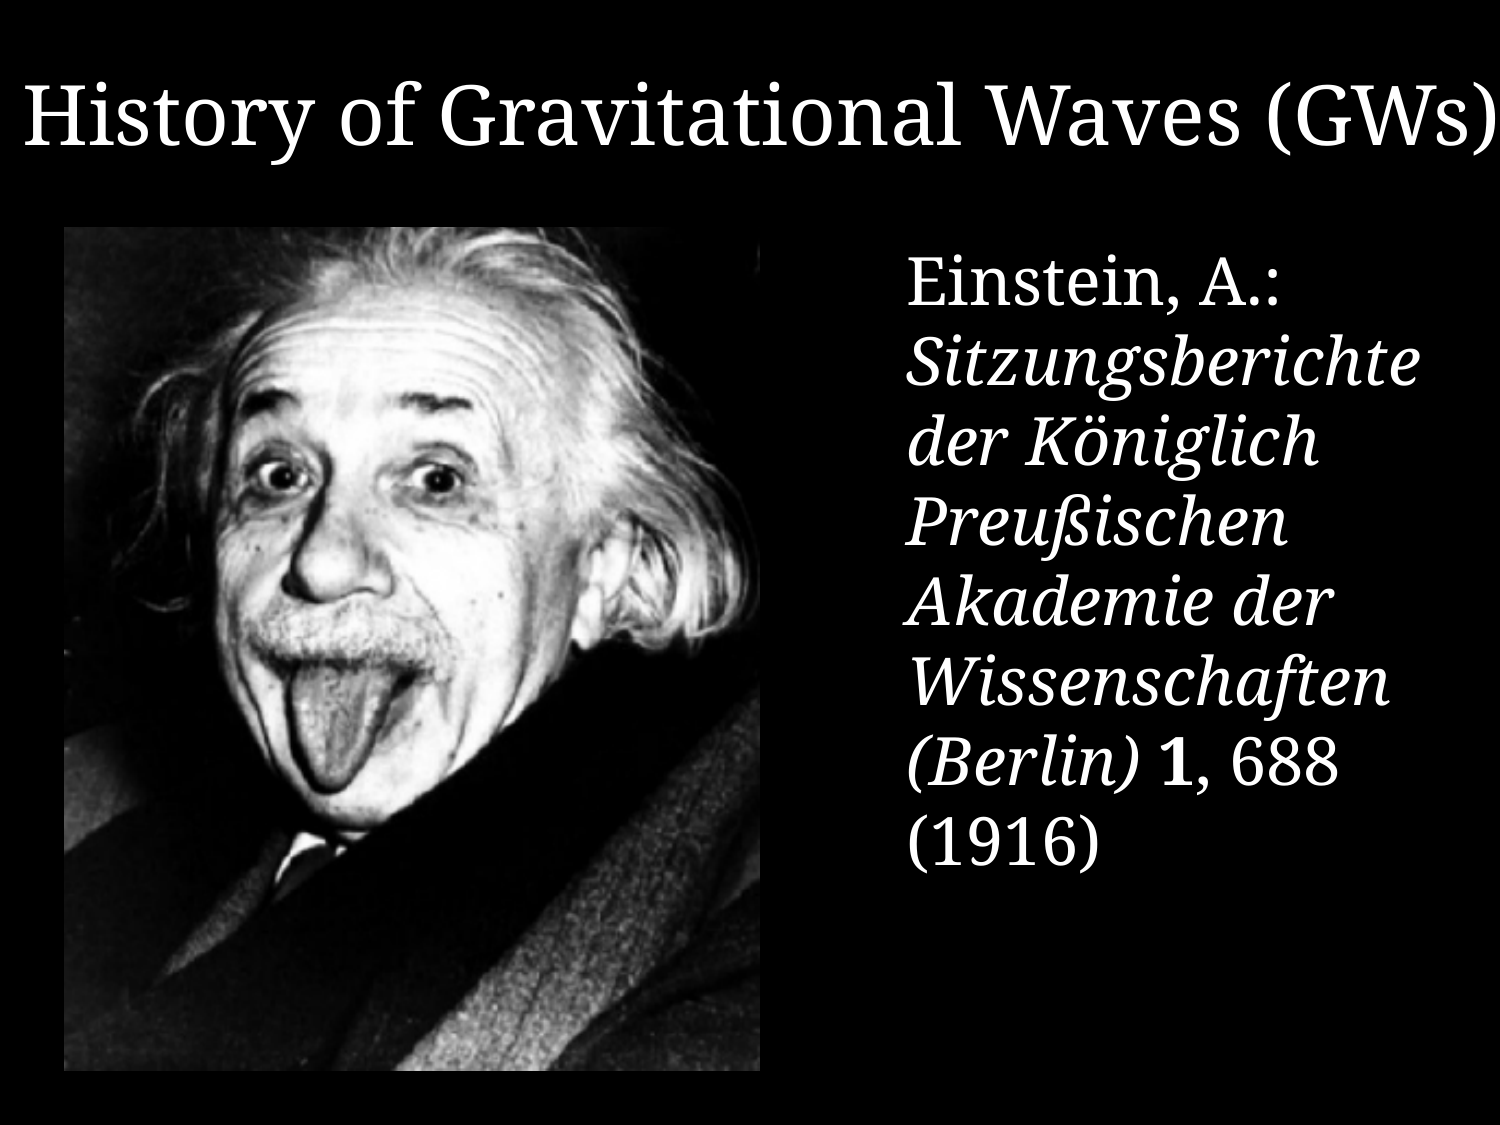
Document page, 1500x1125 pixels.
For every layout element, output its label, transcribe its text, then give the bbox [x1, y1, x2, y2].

picture [64, 226, 761, 1071]
text_box History of Gravitational Waves (GWs) [7, 54, 1500, 170]
text_box Einstein, A.: Sitzungsberichte der Königlich Preußischen Akademie der Wissenschaften (Berlin) 1, 688 (1916) [891, 231, 1450, 887]
